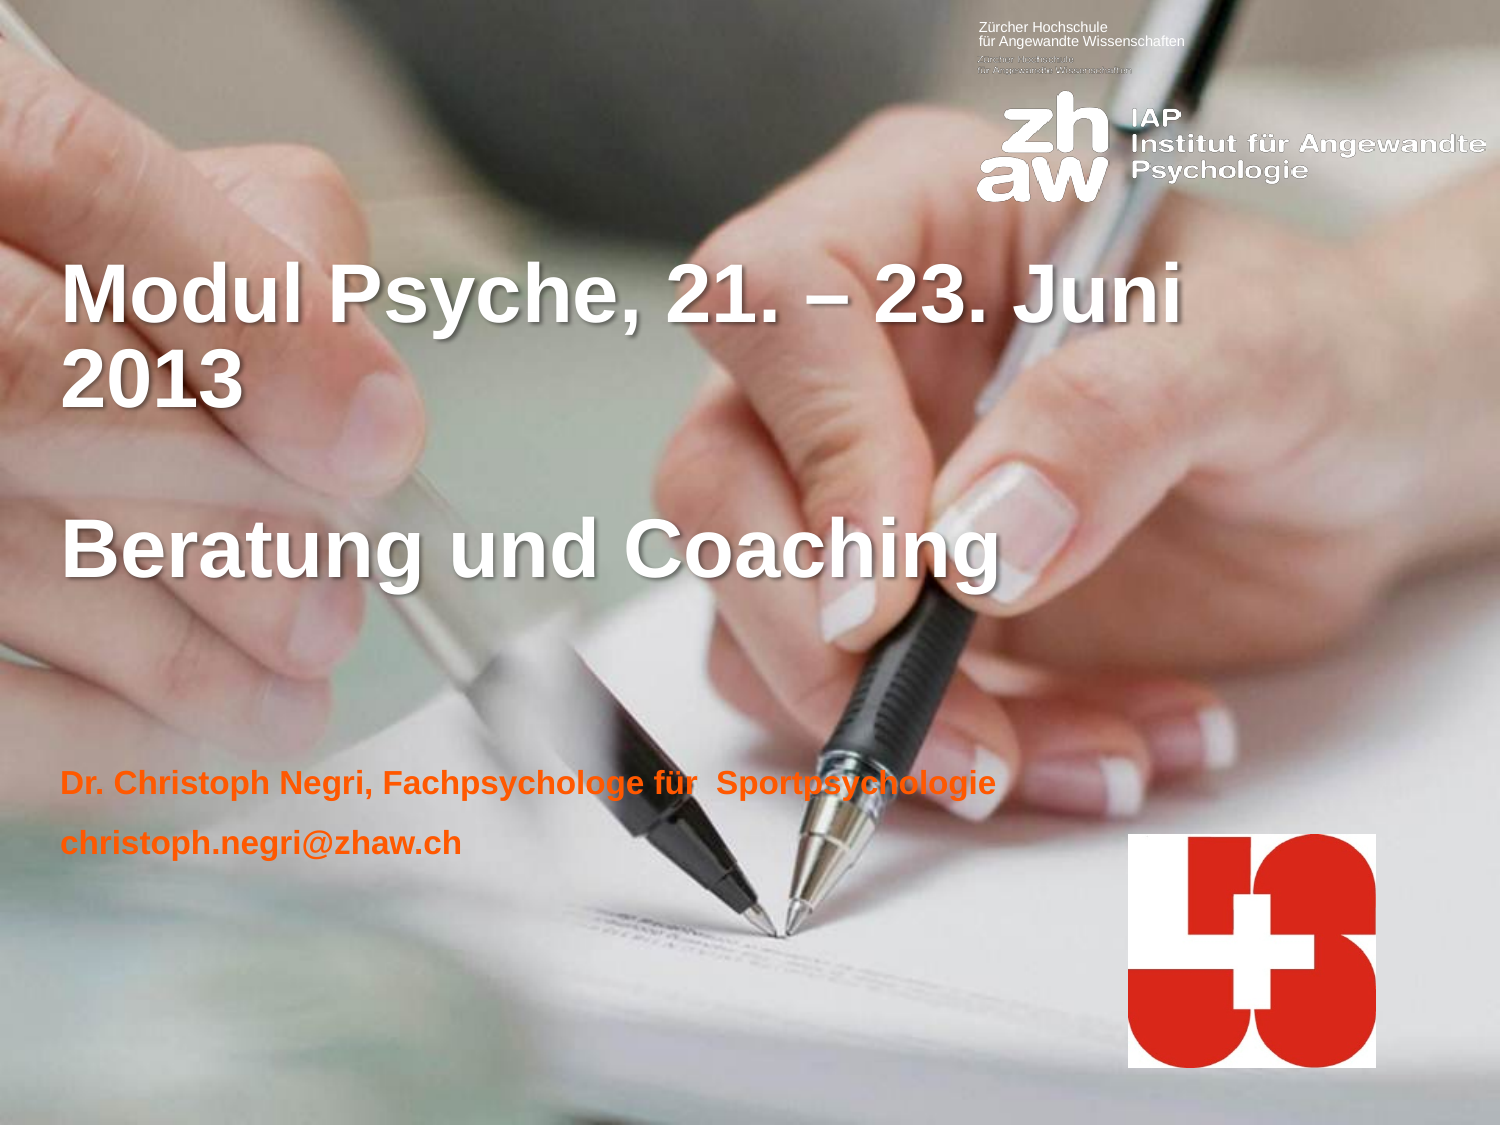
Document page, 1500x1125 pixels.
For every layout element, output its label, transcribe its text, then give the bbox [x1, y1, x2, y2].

title Modul Psyche, 21. – 23. Juni 2013 Beratung und Coaching [60, 246, 1309, 444]
subtitle Dr. Christoph Negri, Fachpsychologe für Sportpsychologie christoph.negri@zhaw.ch [60, 864, 1122, 925]
picture [0, 0, 1500, 1125]
